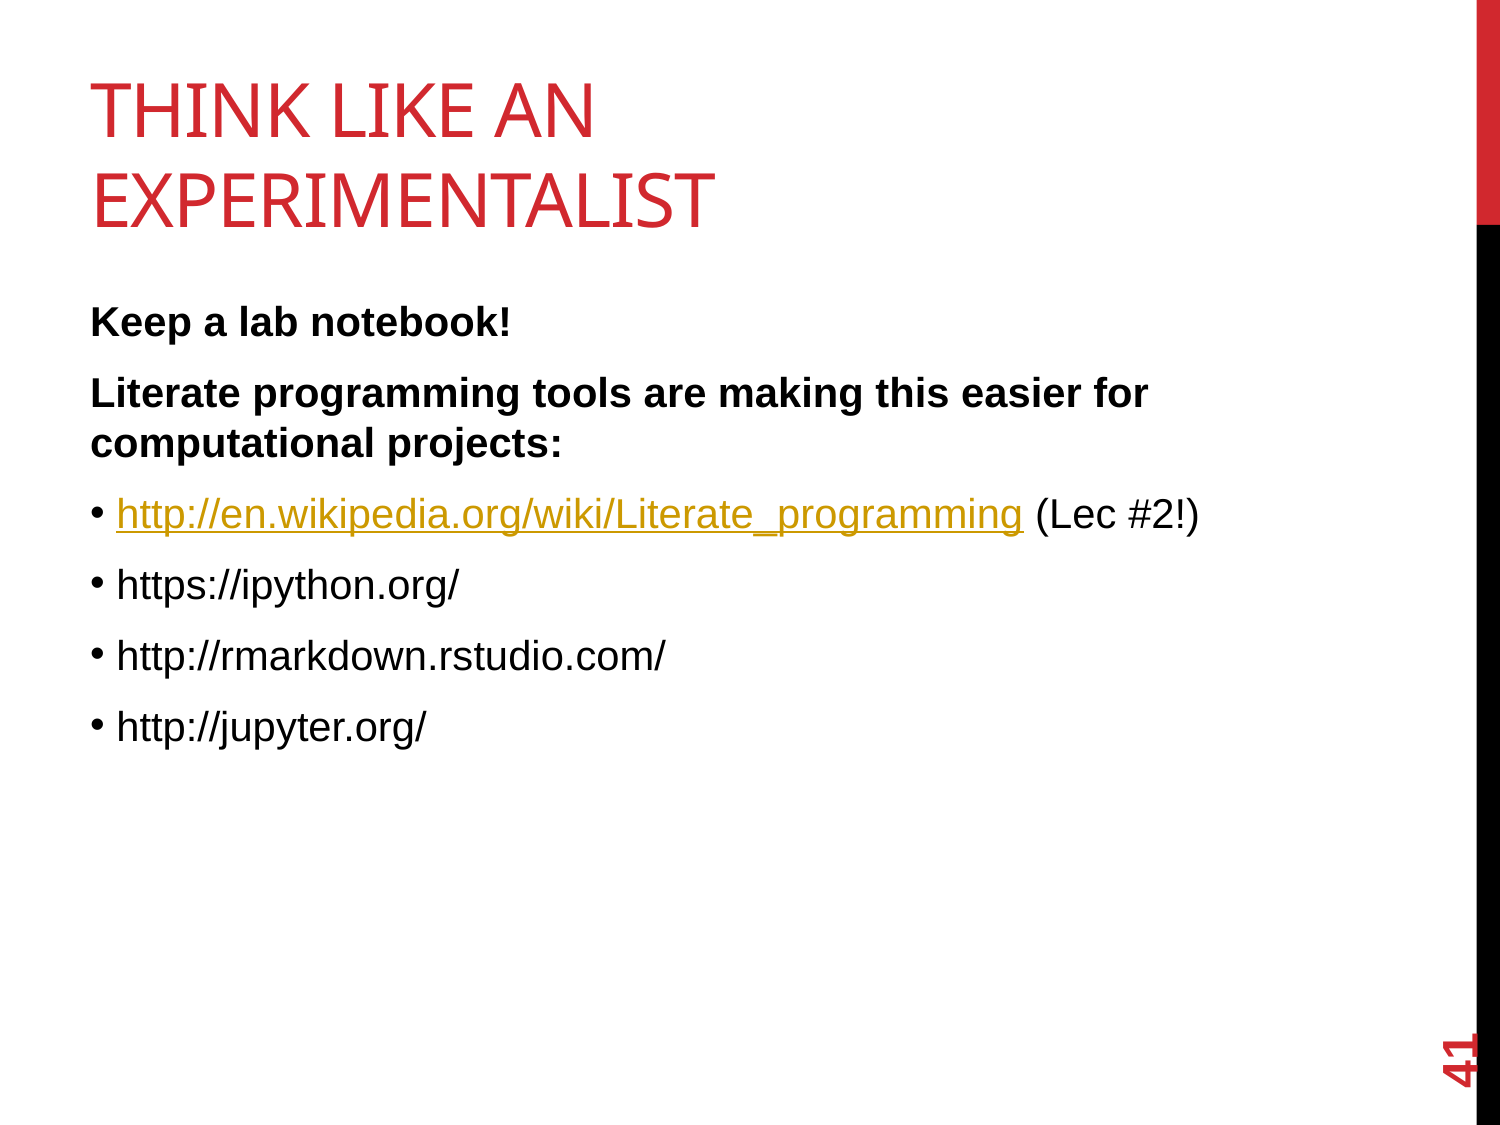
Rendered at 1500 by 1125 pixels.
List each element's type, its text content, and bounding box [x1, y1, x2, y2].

slide_number 41 [1427, 887, 1488, 1104]
title Think like an experimentalist [75, 25, 1025, 250]
list Keep a lab notebook! Literate programming tools are making this easier for computational projects: http://en.wikipedia.org/wiki/Literate_programming (Lec #2!) https://ipython.org/ http://rmarkdown.rstudio.com/ http://jupyter.org/ [75, 287, 1325, 1005]
